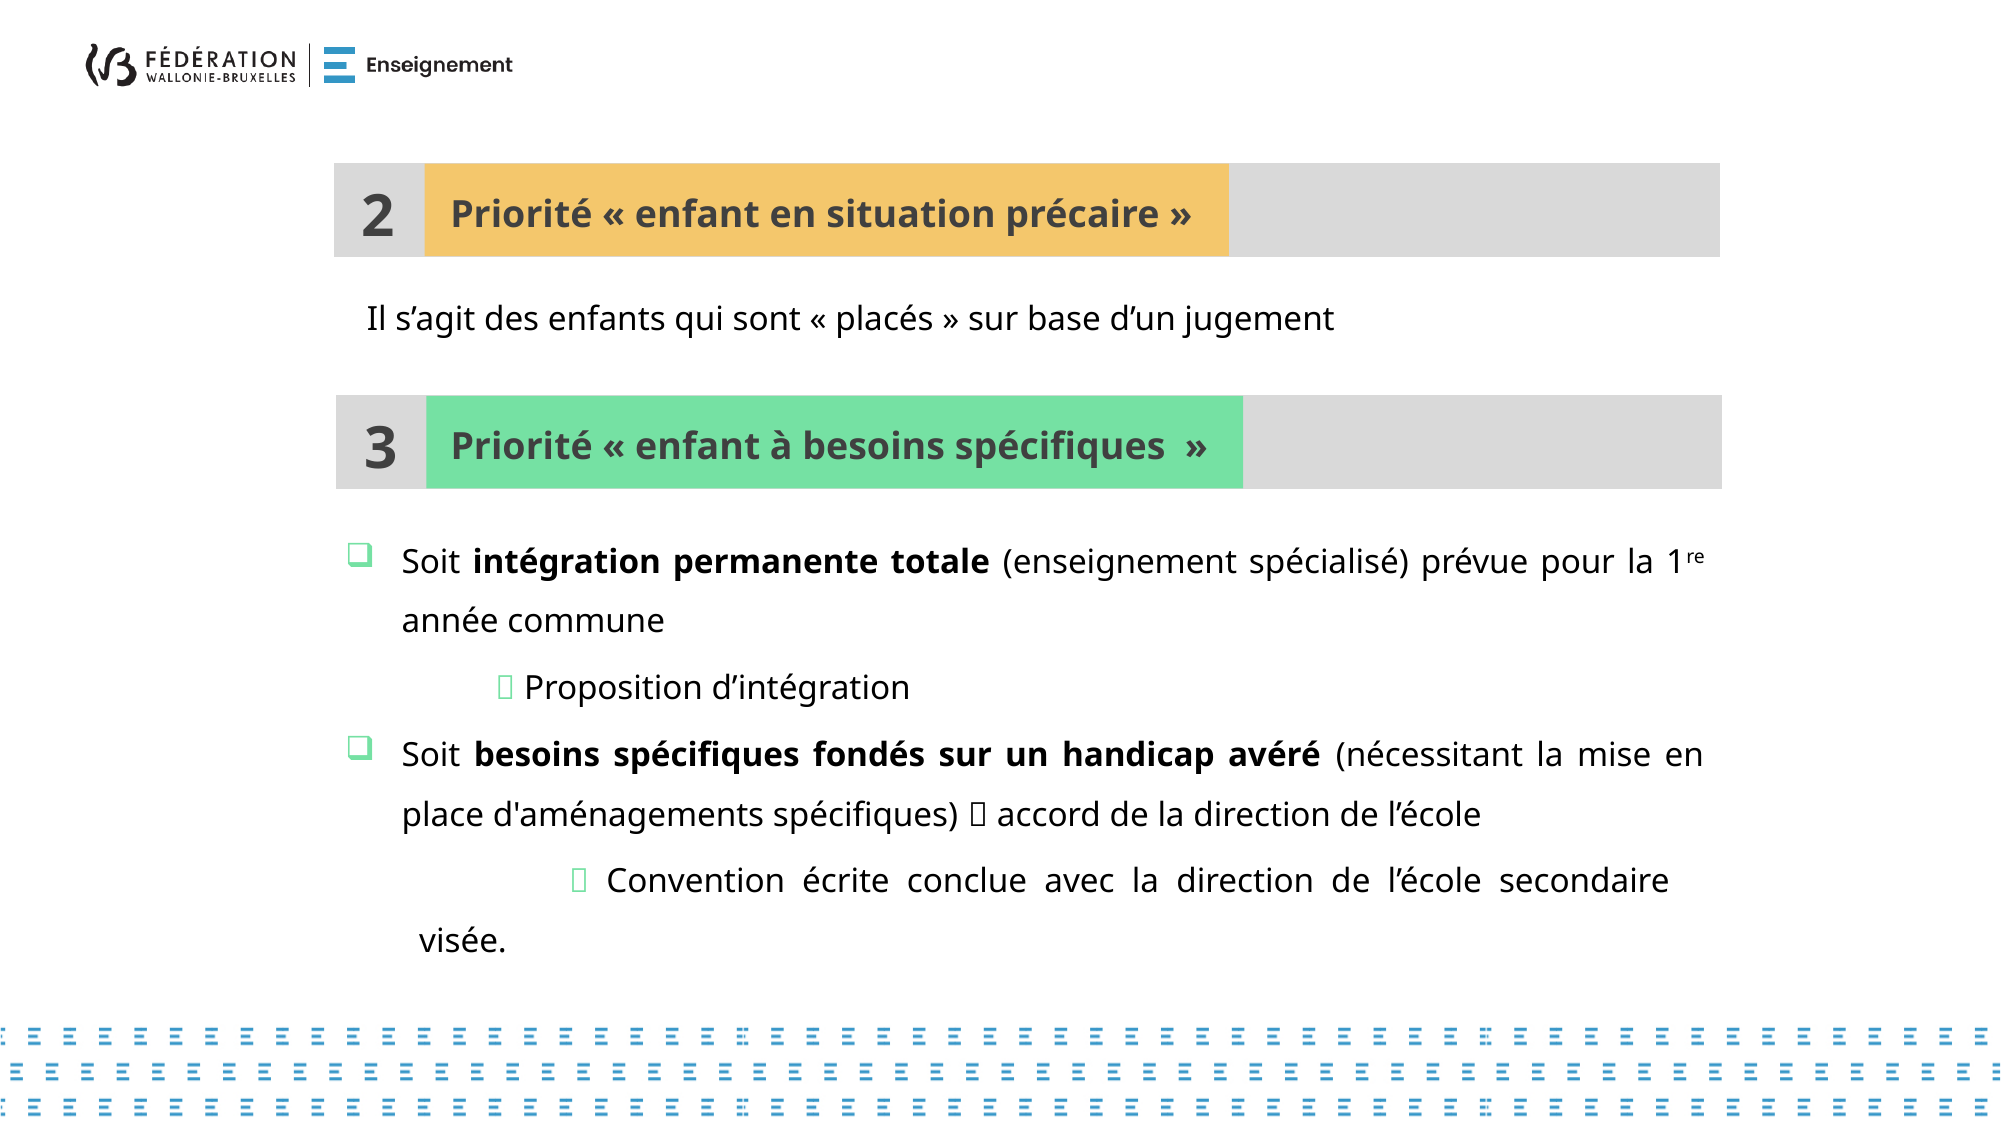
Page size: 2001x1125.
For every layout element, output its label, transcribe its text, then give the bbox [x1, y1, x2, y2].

picture [0, 0, 2001, 1125]
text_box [334, 163, 1720, 257]
list Il s’agit des enfants qui sont « placés » sur base d’un jugement [351, 294, 1702, 358]
text_box Soit intégration permanente totale (enseignement spécialisé) prévue pour la 1re année commune  Proposition d’intégration Soit besoins spécifiques fondés sur un handicap avéré (nécessitant la mise en place d'aménagements spécifiques)  accord de la direction de l’école  Convention écrite conclue avec la direction de l’école secondaire visée. [330, 512, 1720, 967]
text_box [336, 395, 1722, 489]
